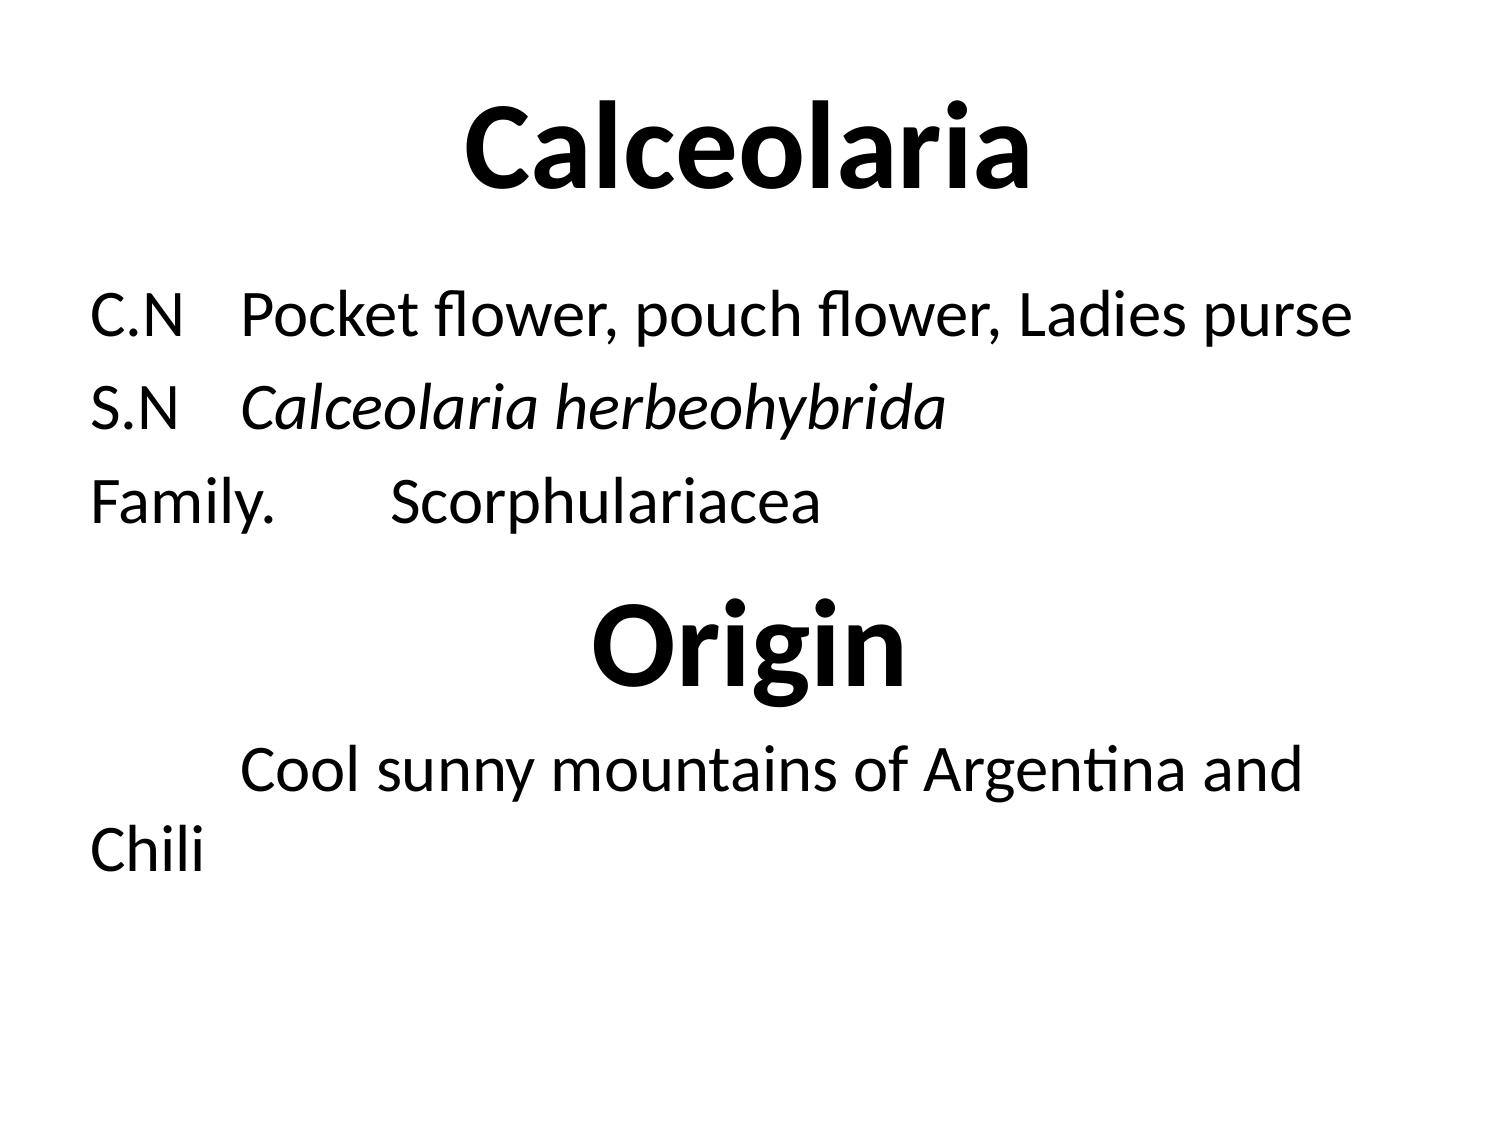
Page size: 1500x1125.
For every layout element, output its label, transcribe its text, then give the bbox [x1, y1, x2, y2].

list C.N Pocket flower, pouch flower, Ladies purse S.N Calceolaria herbeohybrida Family. Scorphulariacea Origin Cool sunny mountains of Argentina and Chili [75, 262, 1425, 1005]
title Calceolaria [75, 45, 1425, 233]
